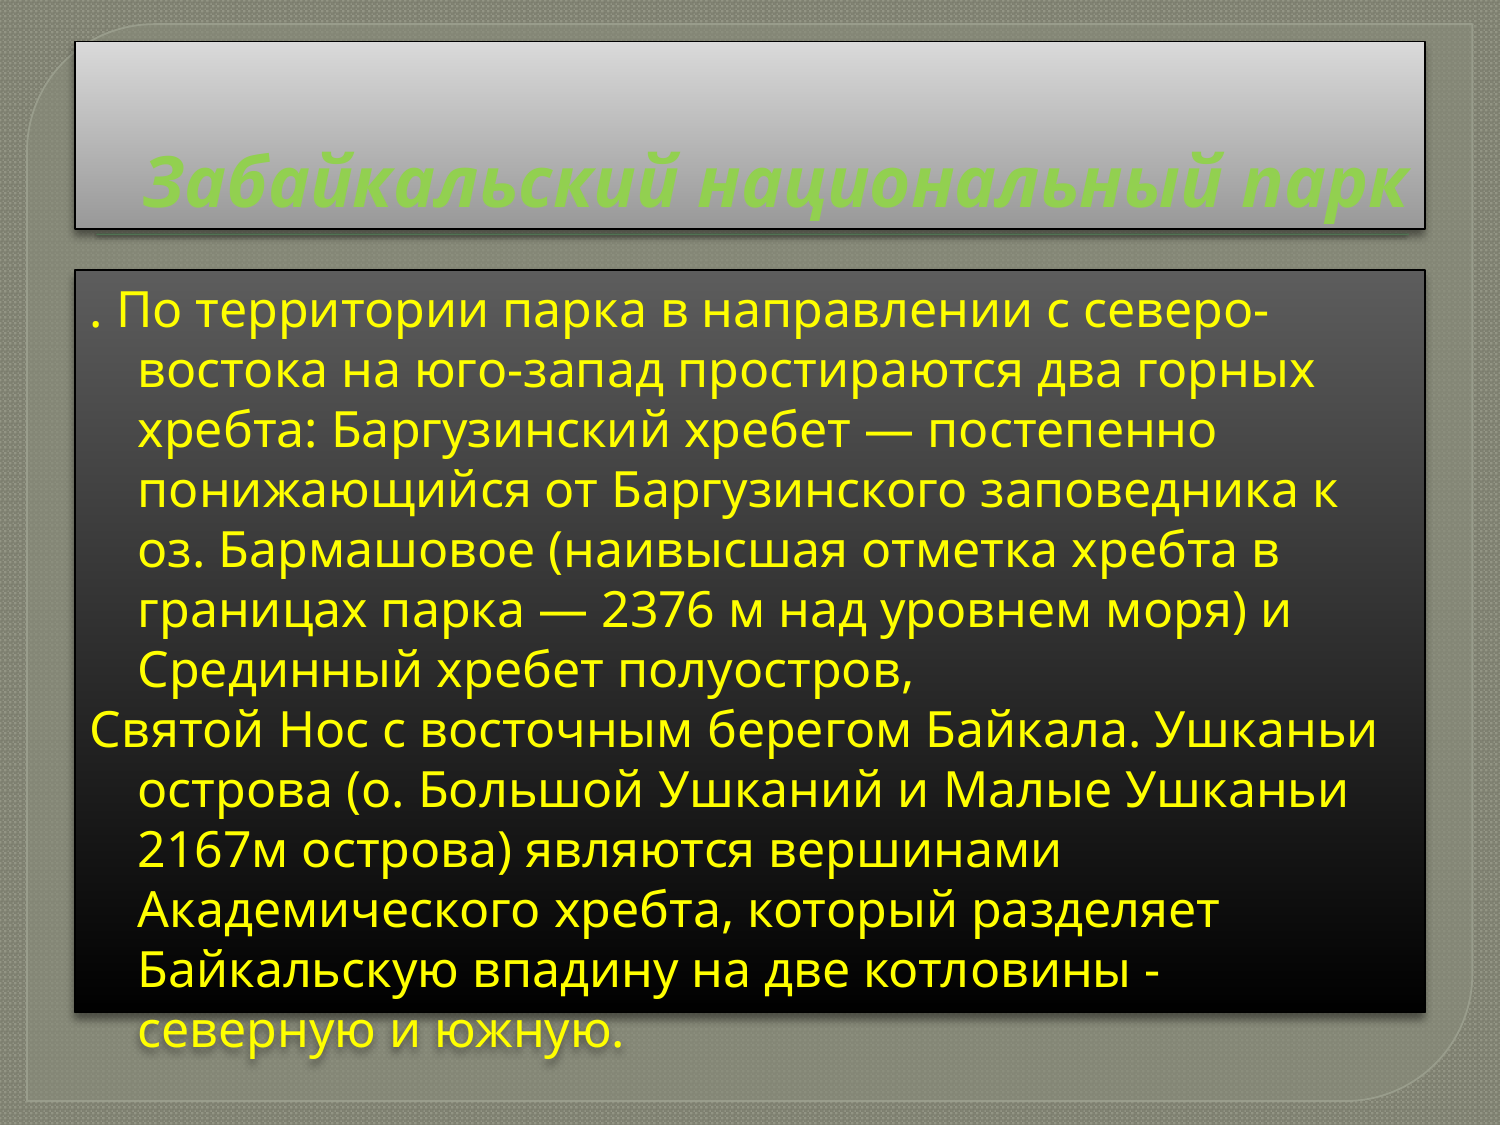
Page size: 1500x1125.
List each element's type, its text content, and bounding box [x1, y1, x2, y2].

title Забайкальский национальный парк [74, 41, 1426, 230]
list . По территории парка в направлении с северо-востока на юго-запад простираются два горных хребта: Баргузинский хребет — постепенно понижающийся от Баргузинского заповедника к оз. Бармашовое (наивысшая отметка хребта в границах парка — 2376 м над уровнем моря) и Срединный хребет полуостров, Святой Нос с восточным берегом Байкала. Ушканьи острова (о. Большой Ушканий и Малые Ушканьи 2167м острова) являются вершинами Академического хребта, который разделяет Байкальскую впадину на две котловины - северную и южную. [74, 269, 1426, 1013]
